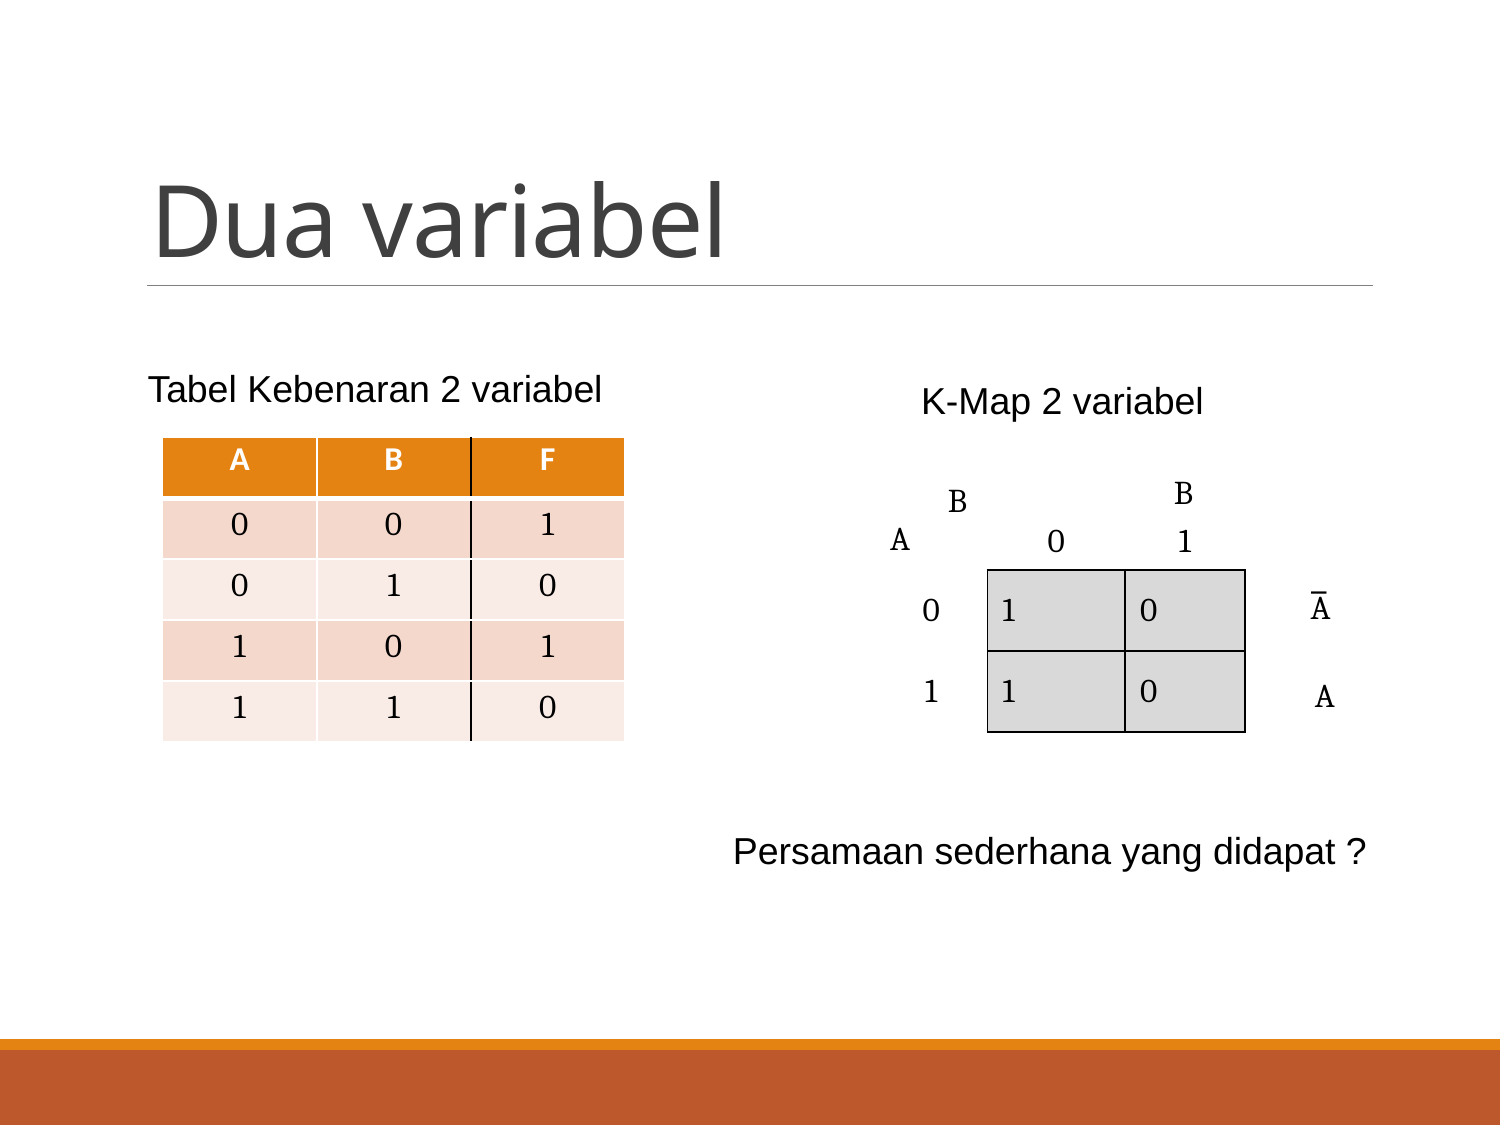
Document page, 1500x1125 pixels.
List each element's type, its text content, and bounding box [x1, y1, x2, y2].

text_box K-Map 2 variabel [812, 362, 1313, 438]
table_header 1 [1125, 475, 1245, 569]
table_cell 0 [163, 560, 316, 619]
table_cell 1 [472, 501, 624, 558]
table_cell 0 [318, 501, 470, 558]
table_header 0 [988, 475, 1125, 569]
title Dua variabel [135, 47, 1373, 285]
table_cell 1 [163, 621, 316, 680]
table_cell 0 [472, 560, 624, 619]
text_box B [1145, 460, 1221, 523]
table_cell 1 [875, 651, 987, 732]
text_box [1274, 541, 1363, 638]
table_cell 0 [318, 621, 470, 680]
table_cell 1 [988, 652, 1124, 731]
table_cell 0 [163, 501, 316, 558]
table_cell 1 [318, 682, 470, 741]
table_cell 1 [163, 682, 316, 741]
table_header B A [875, 475, 988, 570]
table_cell 0 [472, 682, 624, 741]
table_header F [472, 438, 624, 496]
table_header A [163, 438, 316, 496]
table_cell 1 [472, 621, 624, 680]
table_cell 0 [1126, 652, 1244, 731]
table_cell 1 [988, 571, 1124, 650]
table_cell 0 [875, 570, 987, 651]
text_box Persamaan sederhana yang didapat ? [800, 812, 1300, 888]
text_box A [1287, 662, 1363, 725]
table_header B [318, 438, 470, 496]
table_cell 1 [318, 560, 470, 619]
table_cell 0 [1126, 571, 1244, 650]
text_box Tabel Kebenaran 2 variabel [125, 349, 625, 425]
